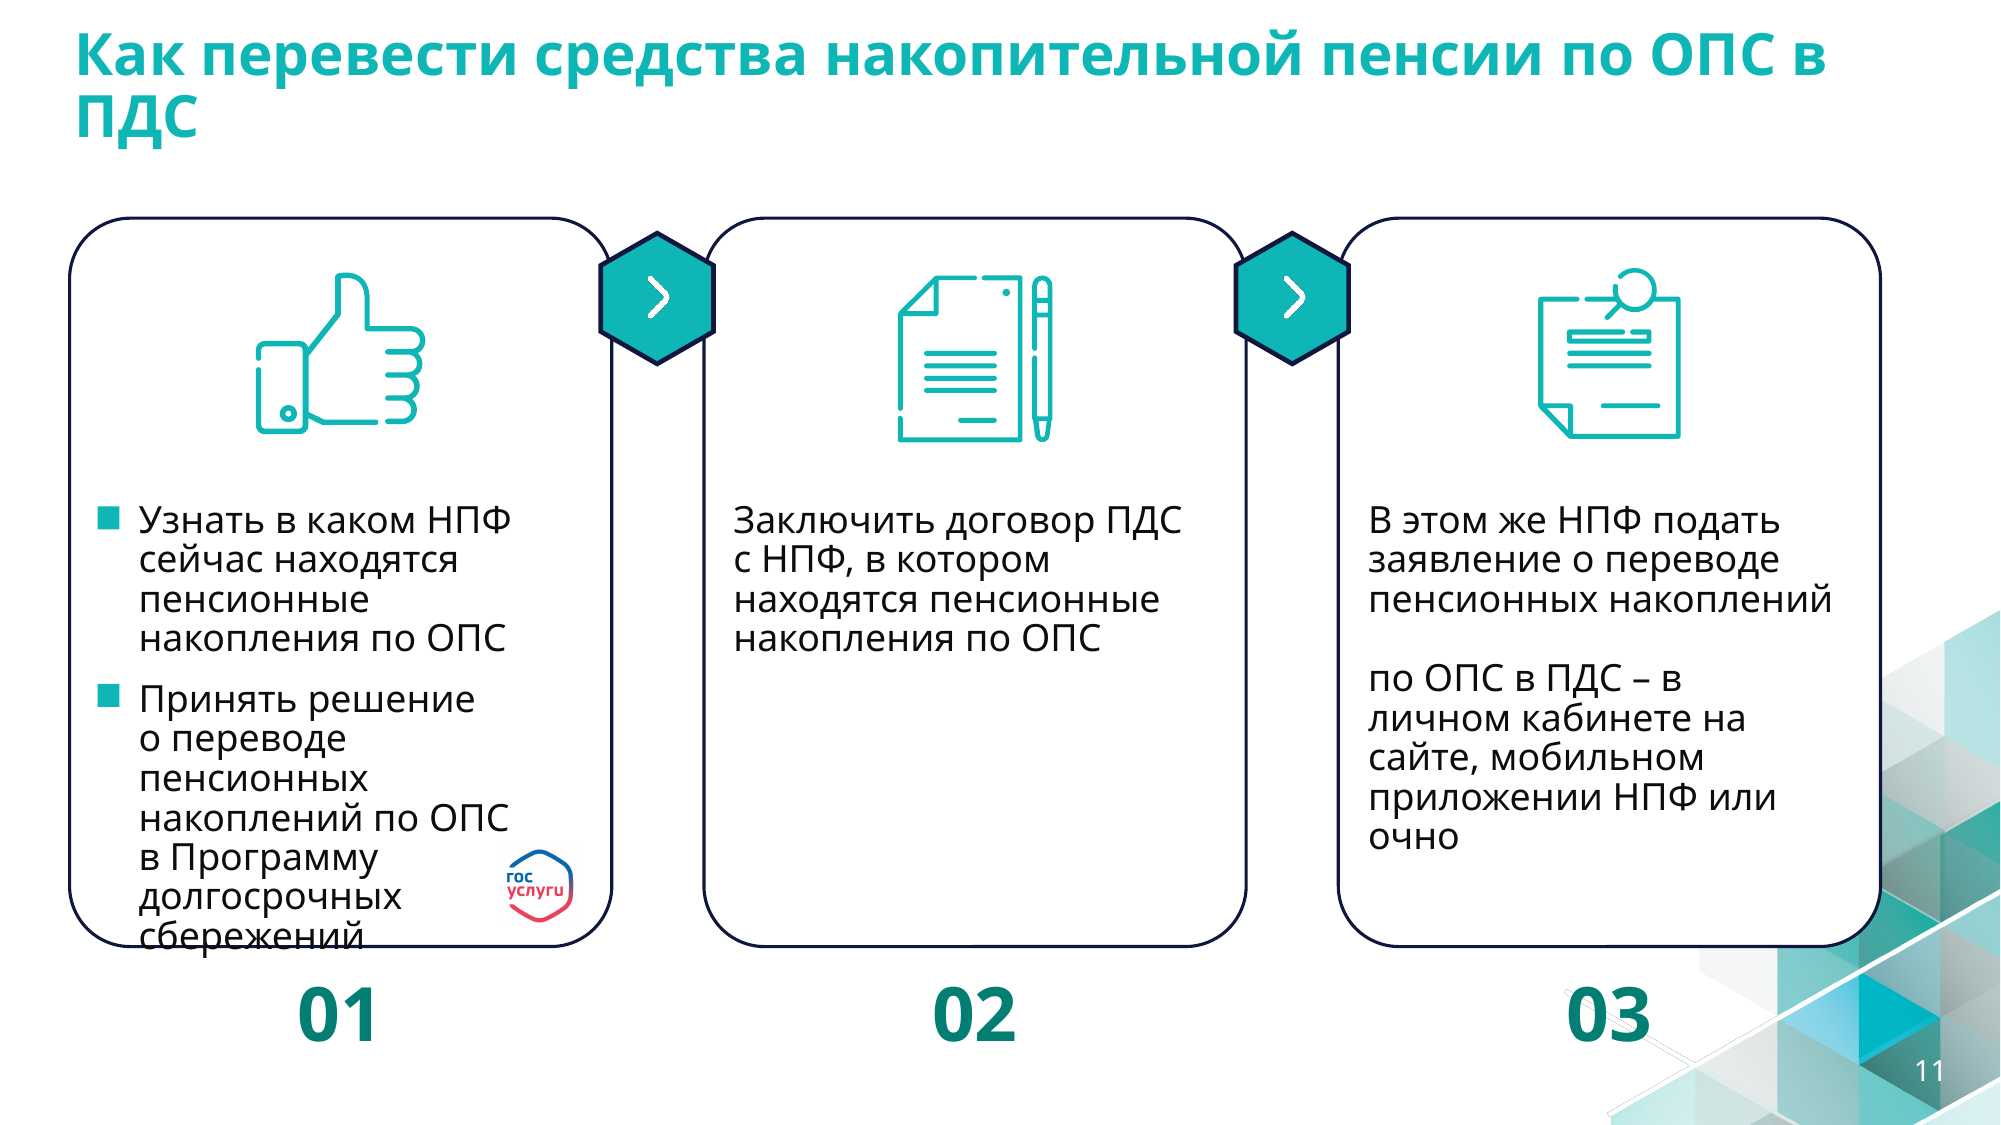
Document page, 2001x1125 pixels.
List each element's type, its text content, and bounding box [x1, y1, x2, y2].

text_box [1337, 217, 1882, 948]
picture [1558, 575, 2001, 1125]
text_box [702, 217, 1248, 948]
slide_number 11 [1512, 1042, 1963, 1103]
text_box Заключить договор ПДС с НПФ, в котором находятся пенсионные накопления по ОПС [718, 493, 1227, 689]
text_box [1235, 233, 1349, 364]
text_box Узнать в каком НПФ сейчас находятся пенсионные накопления по ОПС Принять решение о переводе пенсионных накоплений по ОПС в Программу долгосрочных сбережений [86, 493, 602, 947]
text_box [600, 233, 714, 364]
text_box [1538, 267, 1681, 439]
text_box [255, 272, 426, 435]
picture [497, 847, 580, 926]
text_box 01 [276, 936, 405, 1098]
text_box Как перевести средства накопительной пенсии по ОПС в ПДС [59, 0, 1949, 197]
text_box 03 [1545, 936, 1674, 1042]
text_box [68, 217, 613, 929]
text_box [97, 683, 120, 708]
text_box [897, 275, 1053, 443]
text_box В этом же НПФ подать заявление о переводе пенсионных накоплений по ОПС в ПДС – в личном кабинете на сайте, мобильном приложении НПФ или очно [1353, 493, 1851, 813]
text_box [97, 505, 120, 530]
text_box 02 [911, 936, 1039, 1098]
